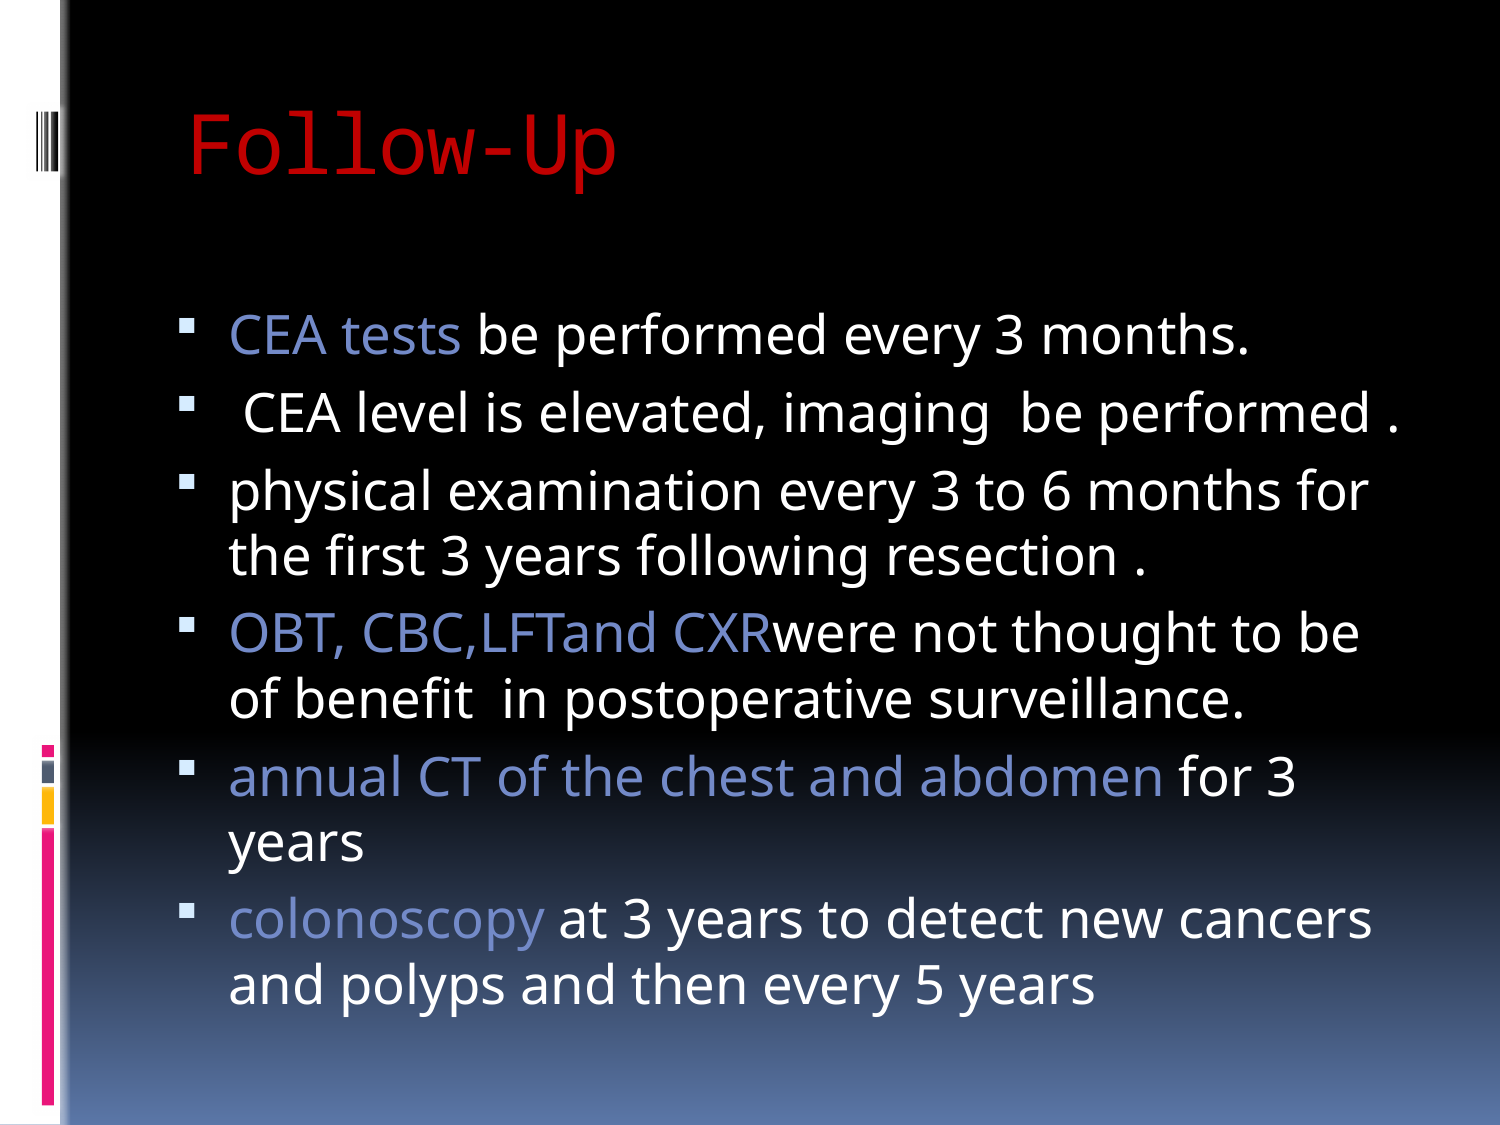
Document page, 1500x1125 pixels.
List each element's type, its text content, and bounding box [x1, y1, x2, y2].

title Follow-Up [150, 83, 1425, 234]
list CEA tests be performed every 3 months. CEA level is elevated, imaging be performed . physical examination every 3 to 6 months for the first 3 years following resection . OBT, CBC,LFTand CXRwere not thought to be of benefit in postoperative surveillance. annual CT of the chest and abdomen for 3 years colonoscopy at 3 years to detect new cancers and polyps and then every 5 years [150, 292, 1425, 1043]
